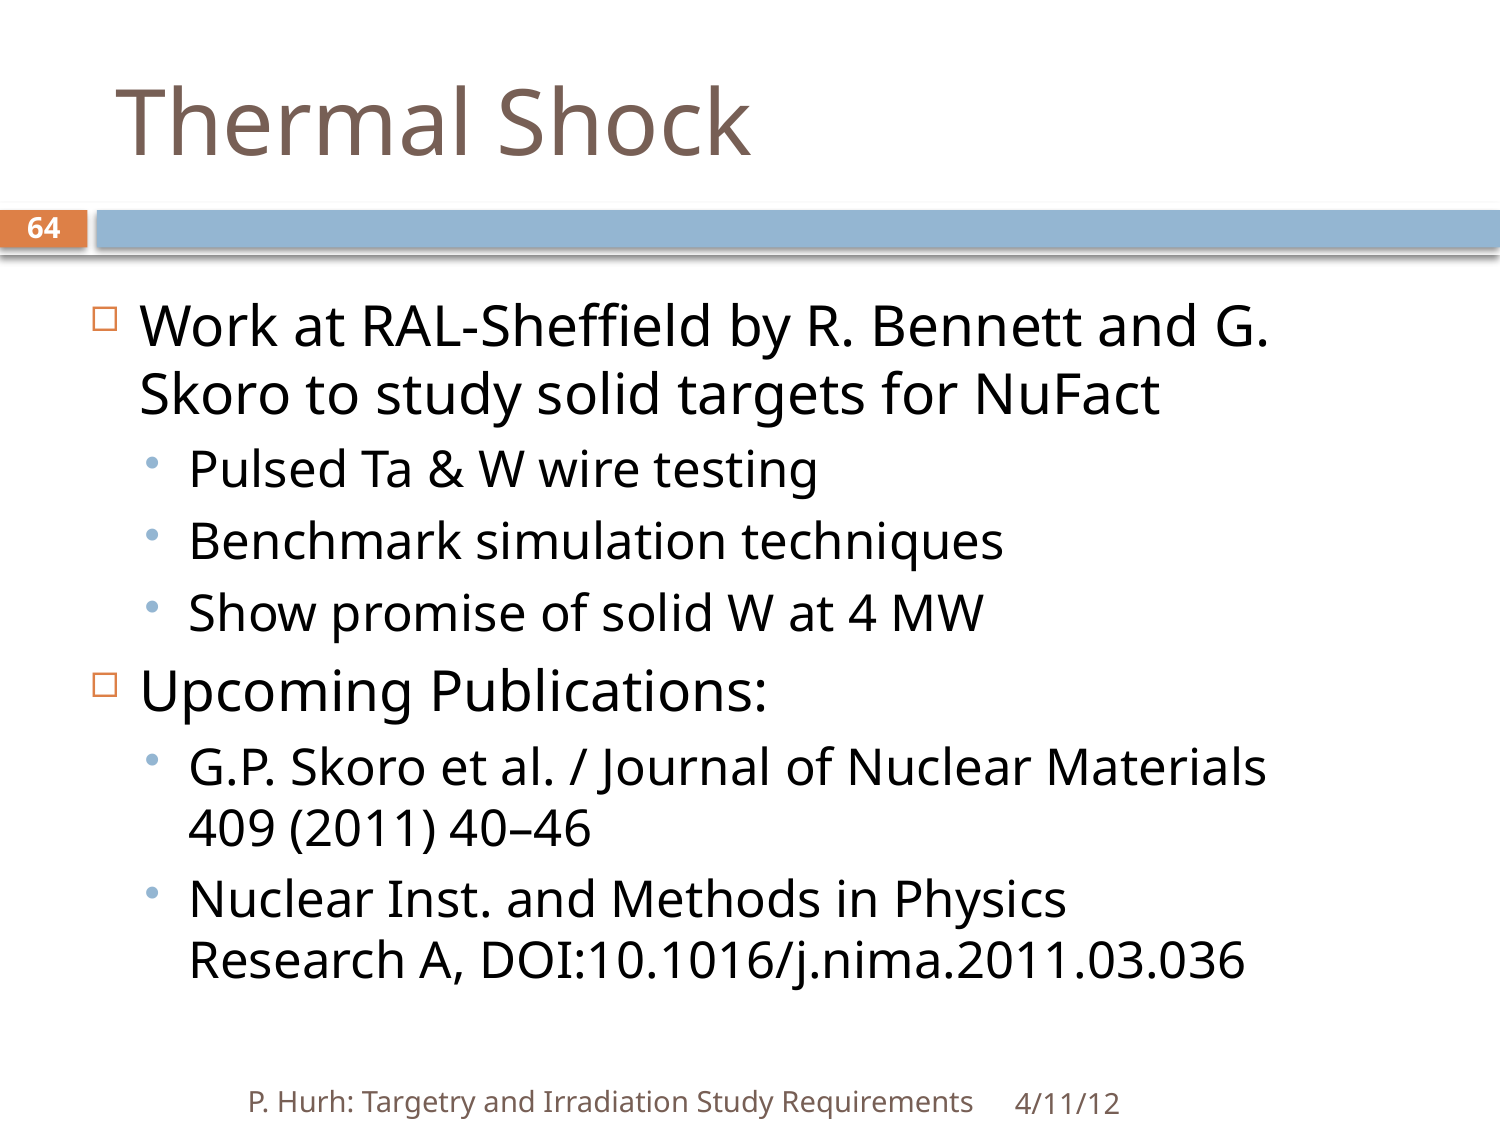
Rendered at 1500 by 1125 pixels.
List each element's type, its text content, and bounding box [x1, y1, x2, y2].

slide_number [999, 1072, 1438, 1125]
title Thermal Shock [100, 37, 1438, 200]
slide_number 64 [0, 208, 88, 249]
footer P. Hurh: Targetry and Irradiation Study Requirements [99, 1072, 990, 1125]
list Work at RAL-Sheffield by R. Bennett and G. Skoro to study solid targets for NuFact Pulsed Ta & W wire testing Benchmark simulation techniques Show promise of solid W at 4 MW Upcoming Publications: G.P. Skoro et al. / Journal of Nuclear Materials 409 (2011) 40–46 Nuclear Inst. and Methods in Physics Research A, DOI:10.1016/j.nima.2011.03.036 [75, 282, 1300, 1006]
